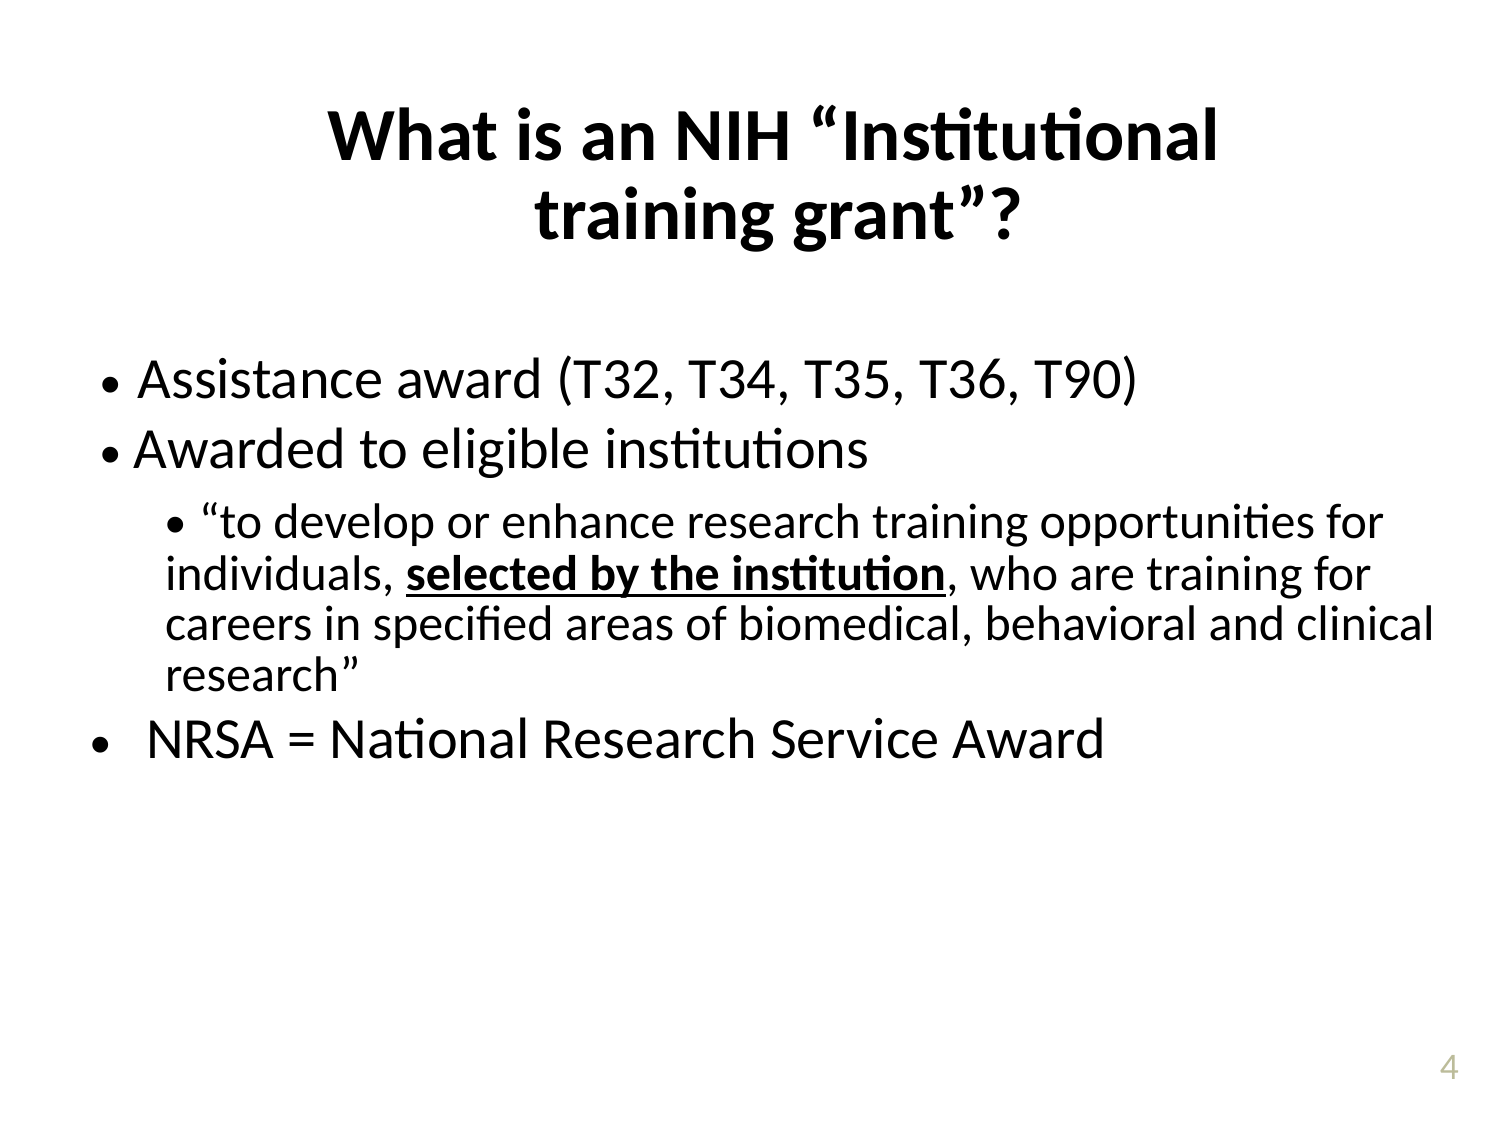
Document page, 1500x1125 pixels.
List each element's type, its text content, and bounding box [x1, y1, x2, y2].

list Assistance award (T32, T34, T35, T36, T90) Awarded to eligible institutions “to develop or enhance research training opportunities for individuals, selected by the institution, who are training for careers in specified areas of biomedical, behavioral and clinical research” NRSA = National Research Service Award [0, 347, 1500, 987]
slide_number 4 [1425, 1034, 1500, 1113]
title What is an NIH “Institutional training grant”? [82, 50, 1425, 300]
